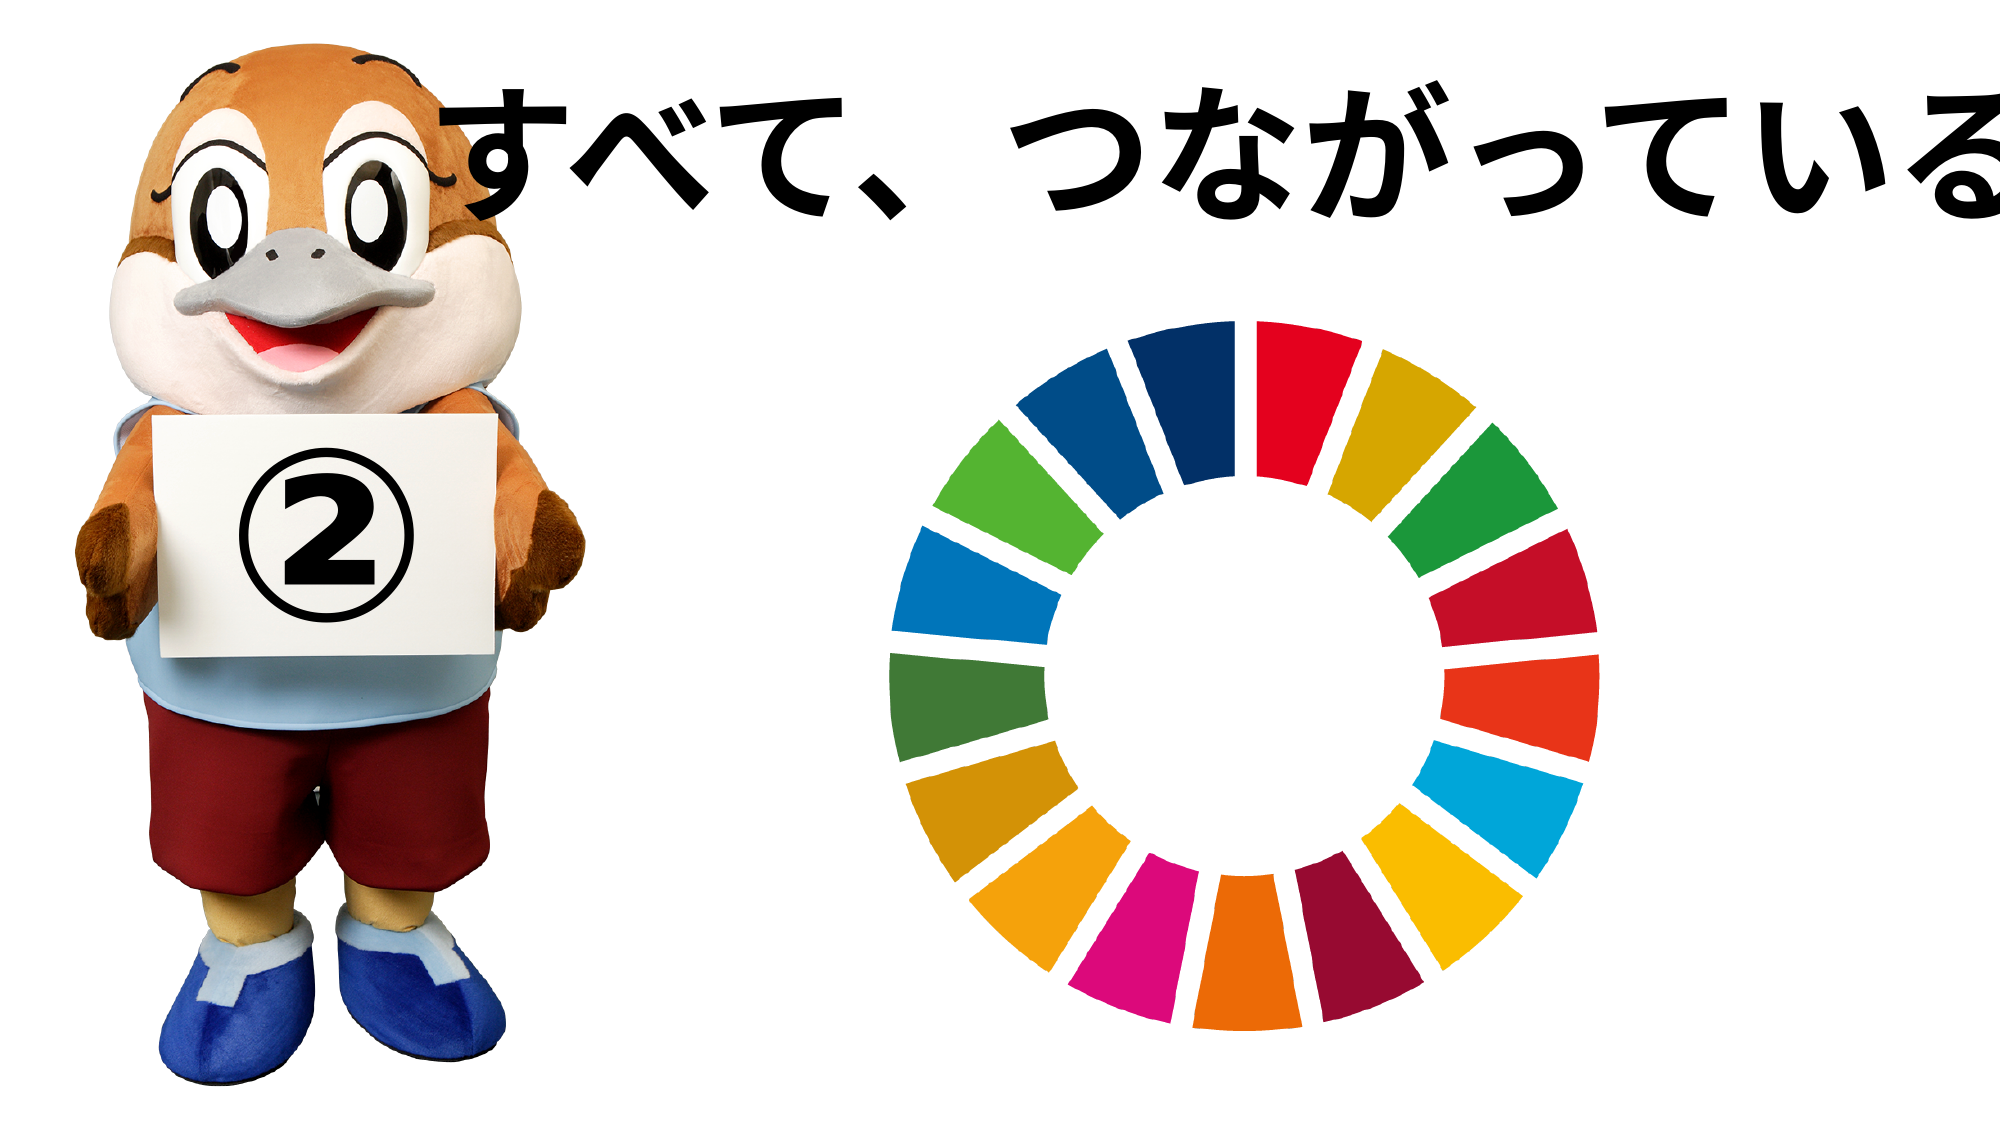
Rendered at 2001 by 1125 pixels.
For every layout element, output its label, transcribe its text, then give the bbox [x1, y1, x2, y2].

picture [58, 33, 596, 1104]
text_box すべて、つながっている [596, 53, 2000, 249]
picture [831, 277, 1651, 1079]
